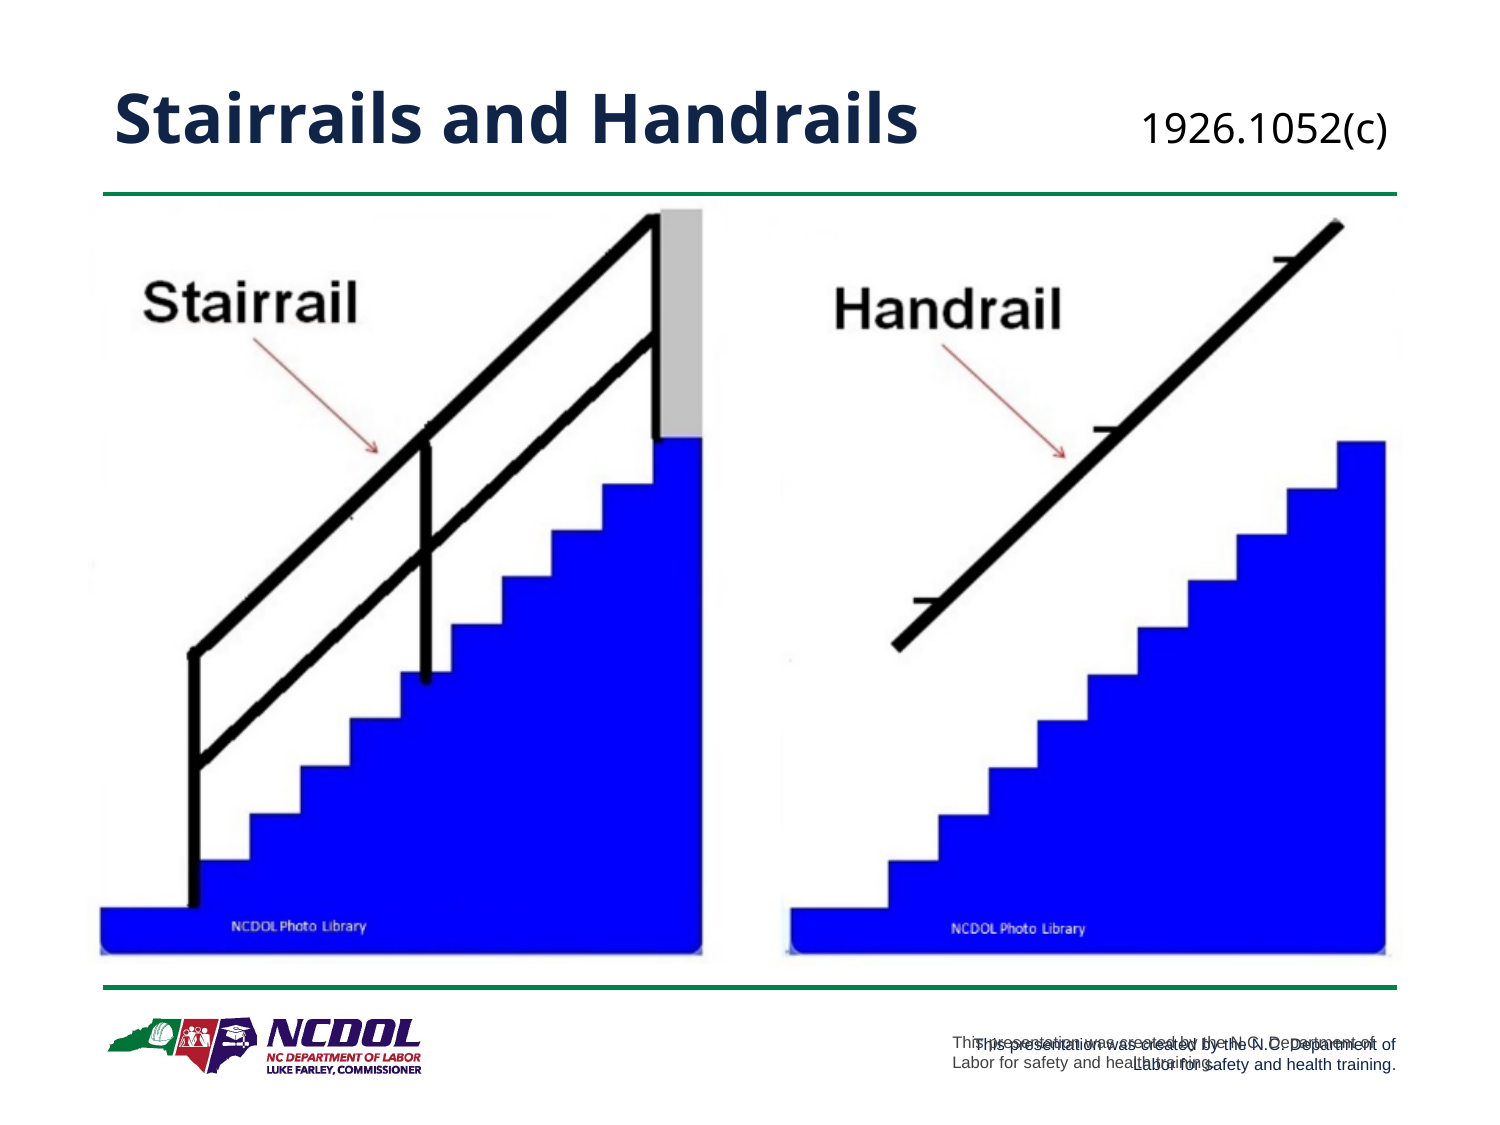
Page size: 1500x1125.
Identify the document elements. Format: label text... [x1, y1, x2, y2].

picture [86, 199, 729, 965]
picture [761, 199, 1404, 967]
list 1926.1052(c) [1125, 99, 1413, 163]
picture [103, 1009, 424, 1082]
title Stairrails and Handrails [99, 76, 963, 167]
